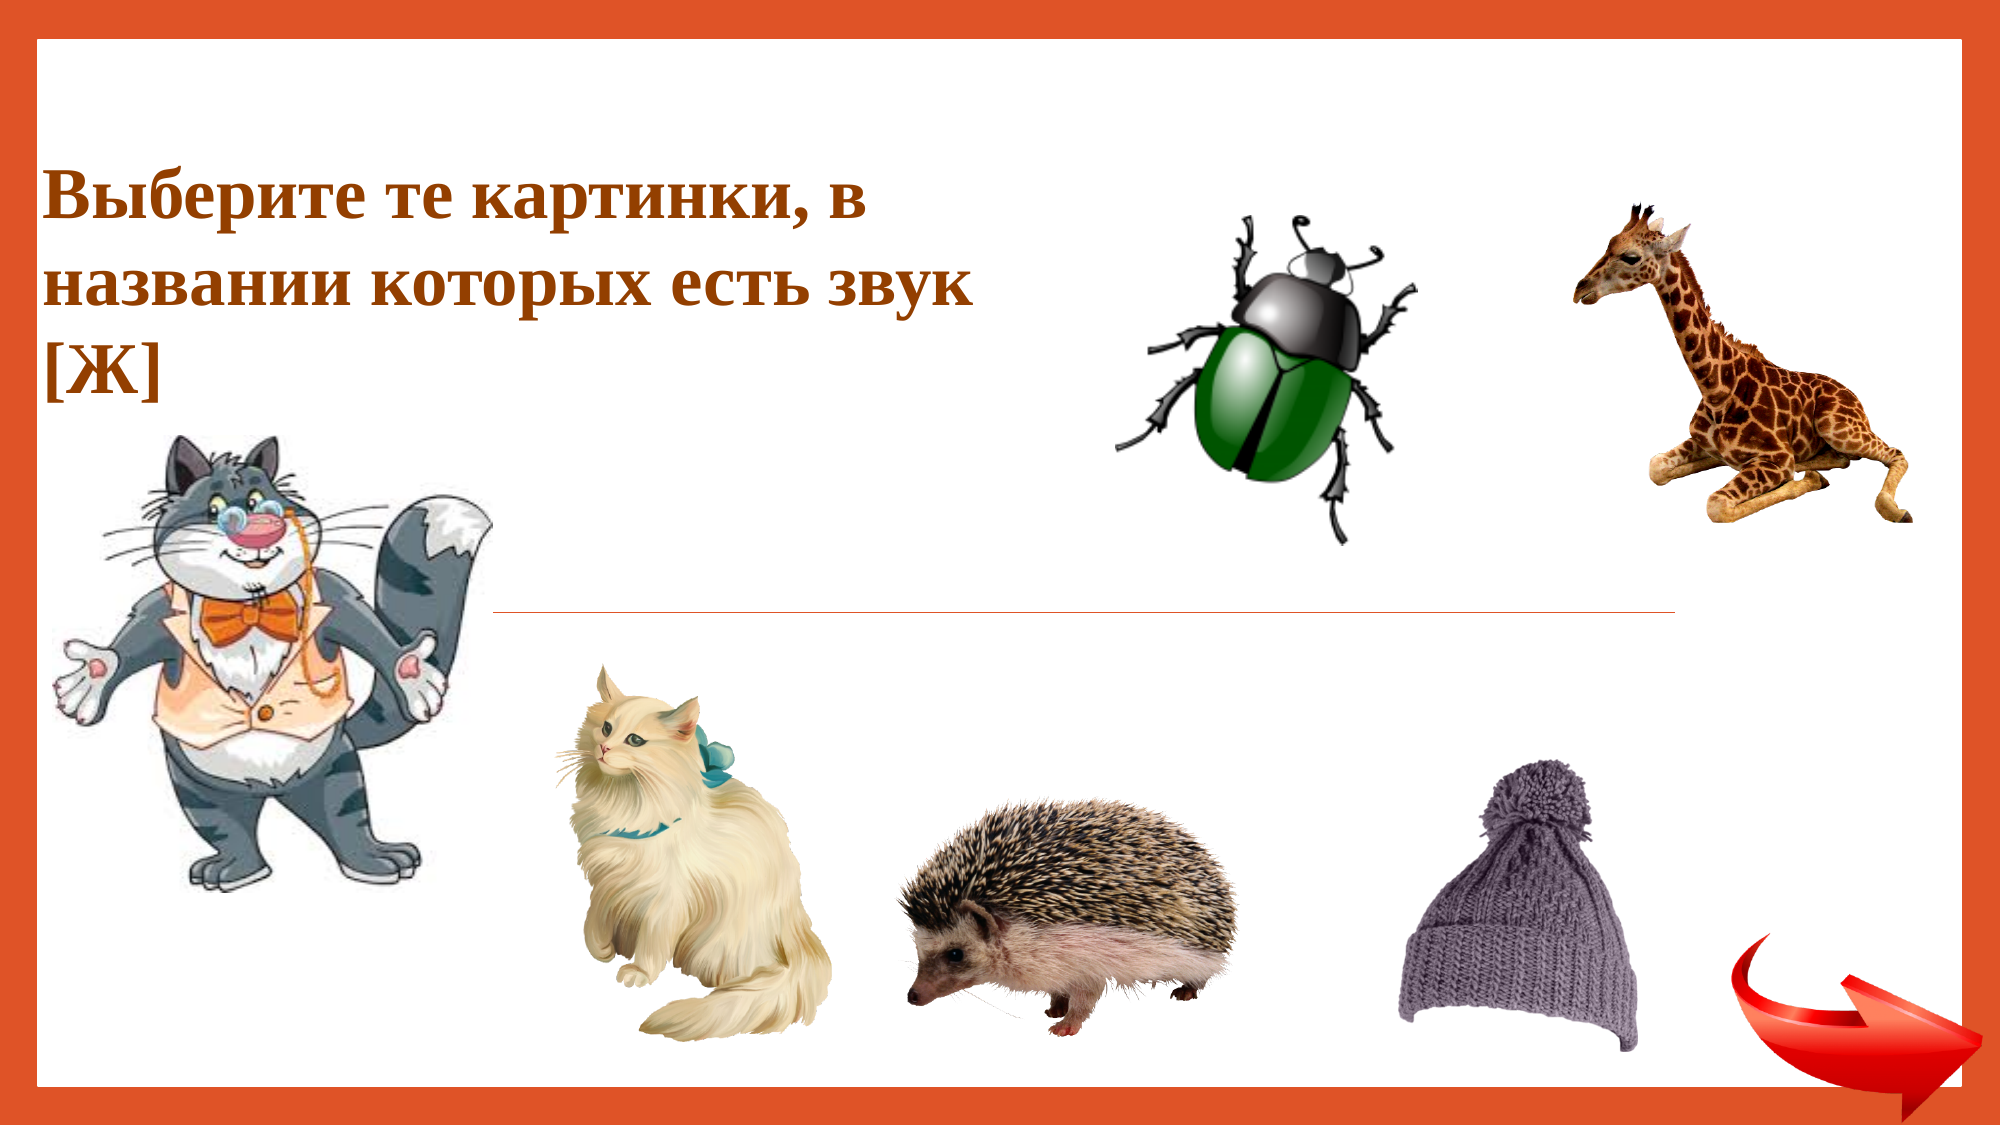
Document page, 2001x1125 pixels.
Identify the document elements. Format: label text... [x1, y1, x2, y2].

text_box Выберите те картинки, в названии которых есть звук [Ж] [27, 137, 1007, 415]
picture [554, 663, 832, 1042]
picture [52, 434, 493, 893]
picture [1398, 758, 1638, 1052]
picture [1654, 904, 1990, 1125]
picture [894, 794, 1240, 1037]
picture [1573, 200, 1913, 524]
picture [1115, 214, 1418, 547]
